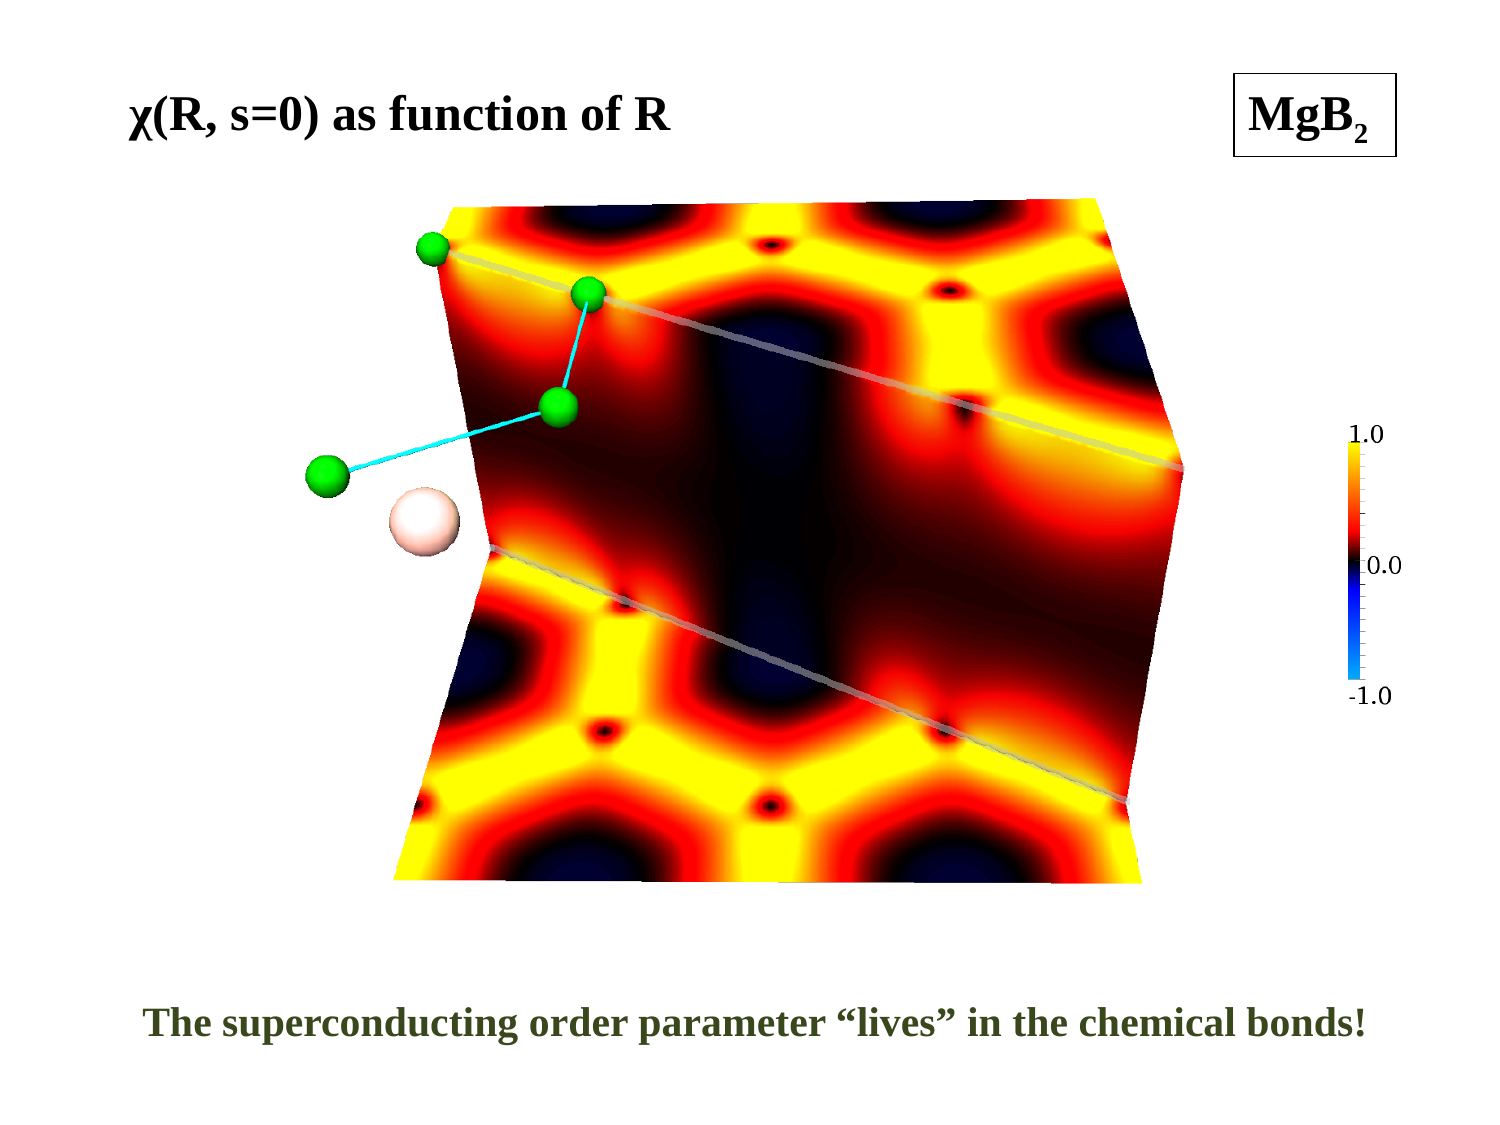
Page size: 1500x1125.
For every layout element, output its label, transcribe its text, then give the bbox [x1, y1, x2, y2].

picture [1316, 396, 1423, 732]
text_box MgB2 [1233, 73, 1397, 157]
text_box χ(R, s=0) as function of R [115, 73, 686, 149]
text_box The superconducting order parameter “lives” in the chemical bonds! [127, 987, 1384, 1053]
picture [301, 186, 1199, 912]
